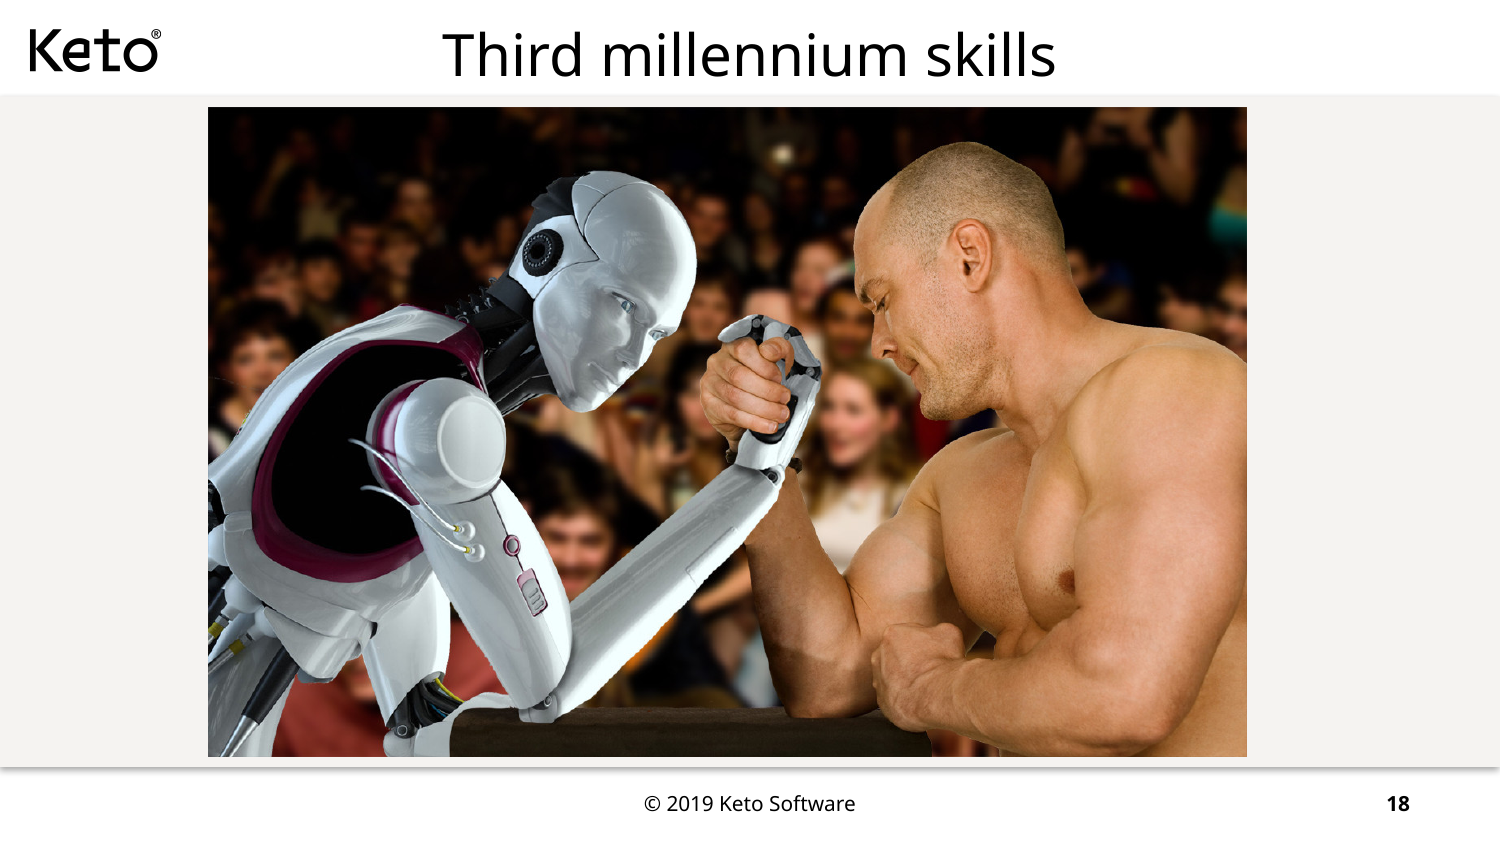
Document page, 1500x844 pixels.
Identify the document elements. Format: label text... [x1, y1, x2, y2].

footer © 2019 Keto Software [512, 782, 988, 827]
picture [208, 107, 1247, 757]
title Third millennium skills [103, 24, 1397, 83]
picture [0, 0, 202, 126]
slide_number 18 [1339, 782, 1425, 827]
